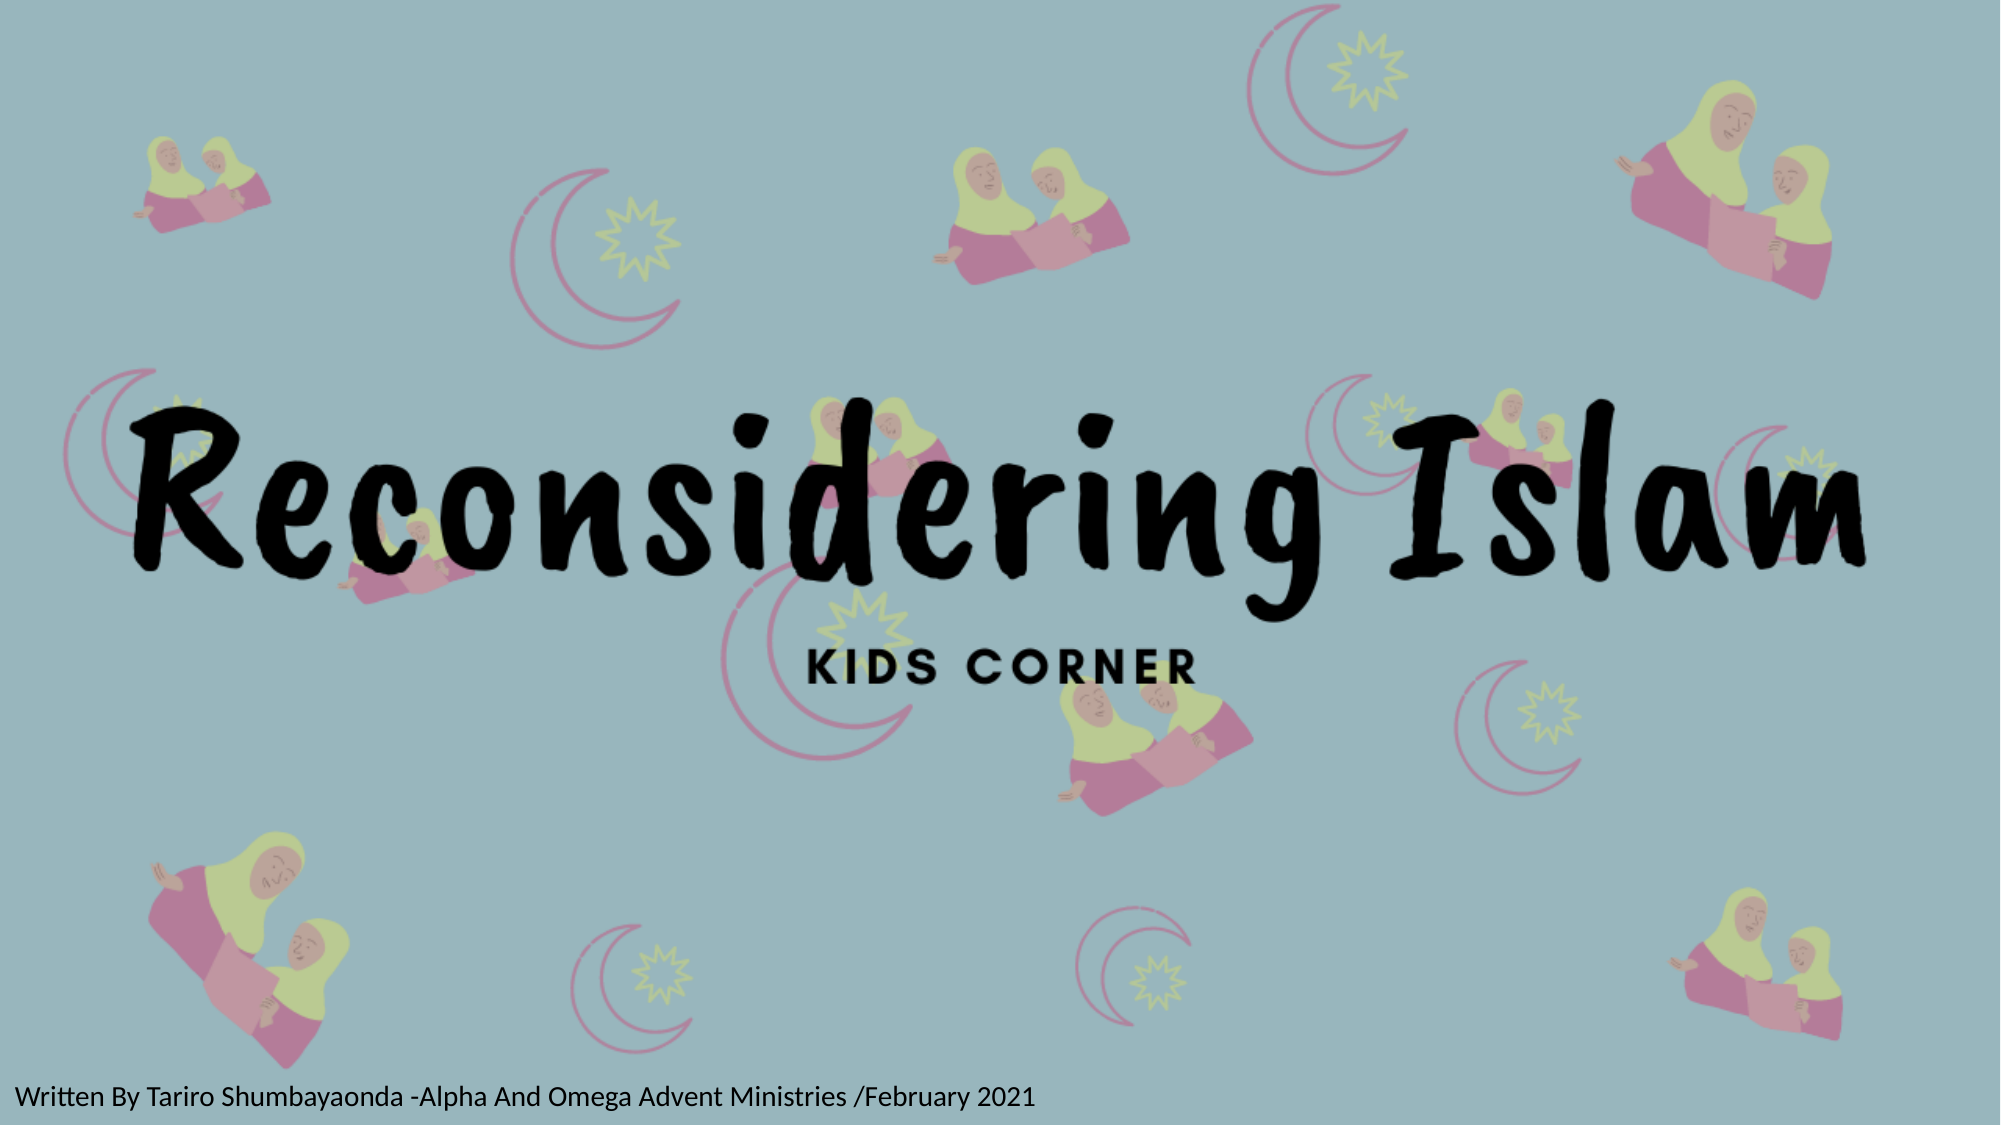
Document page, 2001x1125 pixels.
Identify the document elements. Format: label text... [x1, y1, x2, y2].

text_box Written By Tariro Shumbayaonda -Alpha And Omega Advent Ministries /February 2021 [0, 1069, 1952, 1120]
picture [0, 0, 2001, 1125]
